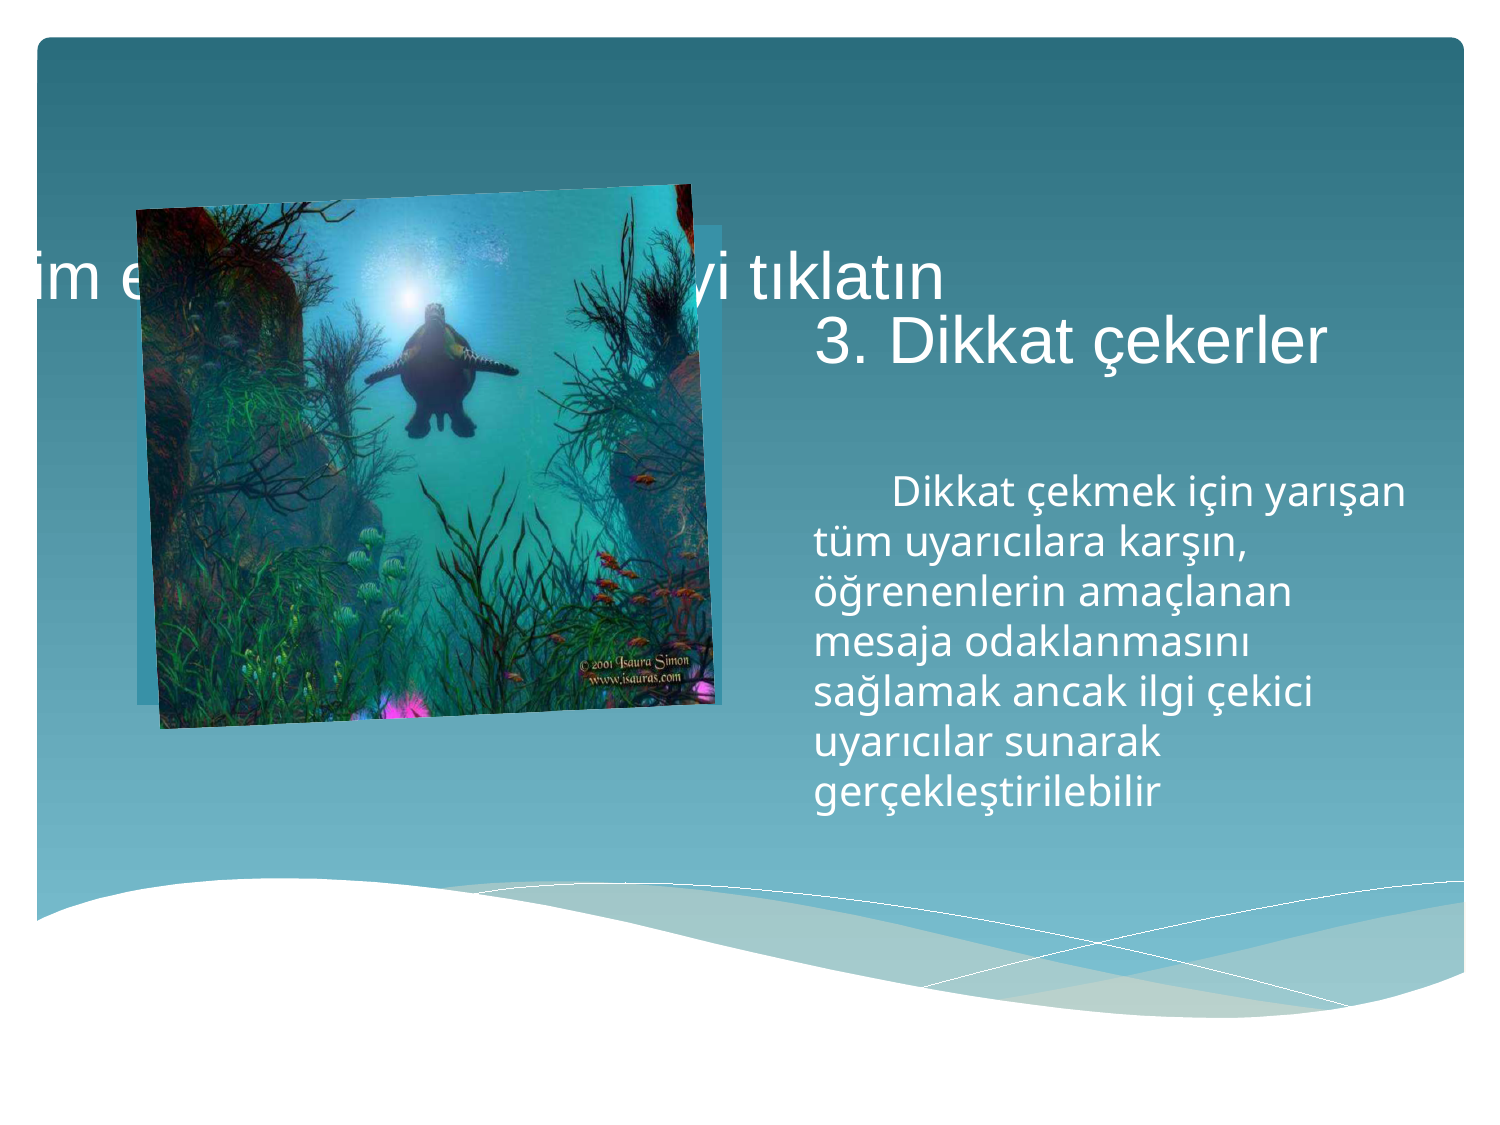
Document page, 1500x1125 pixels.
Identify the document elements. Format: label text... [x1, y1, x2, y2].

list Dikkat çekmek için yarışan tüm uyarıcılara karşın, öğrenenlerin amaçlanan mesaja odaklanmasını sağlamak ancak ilgi çekici uyarıcılar sunarak gerçekleştirilebilir [798, 456, 1426, 855]
title 3. Dikkat çekerler [799, 55, 1426, 455]
picture [136, 184, 723, 729]
